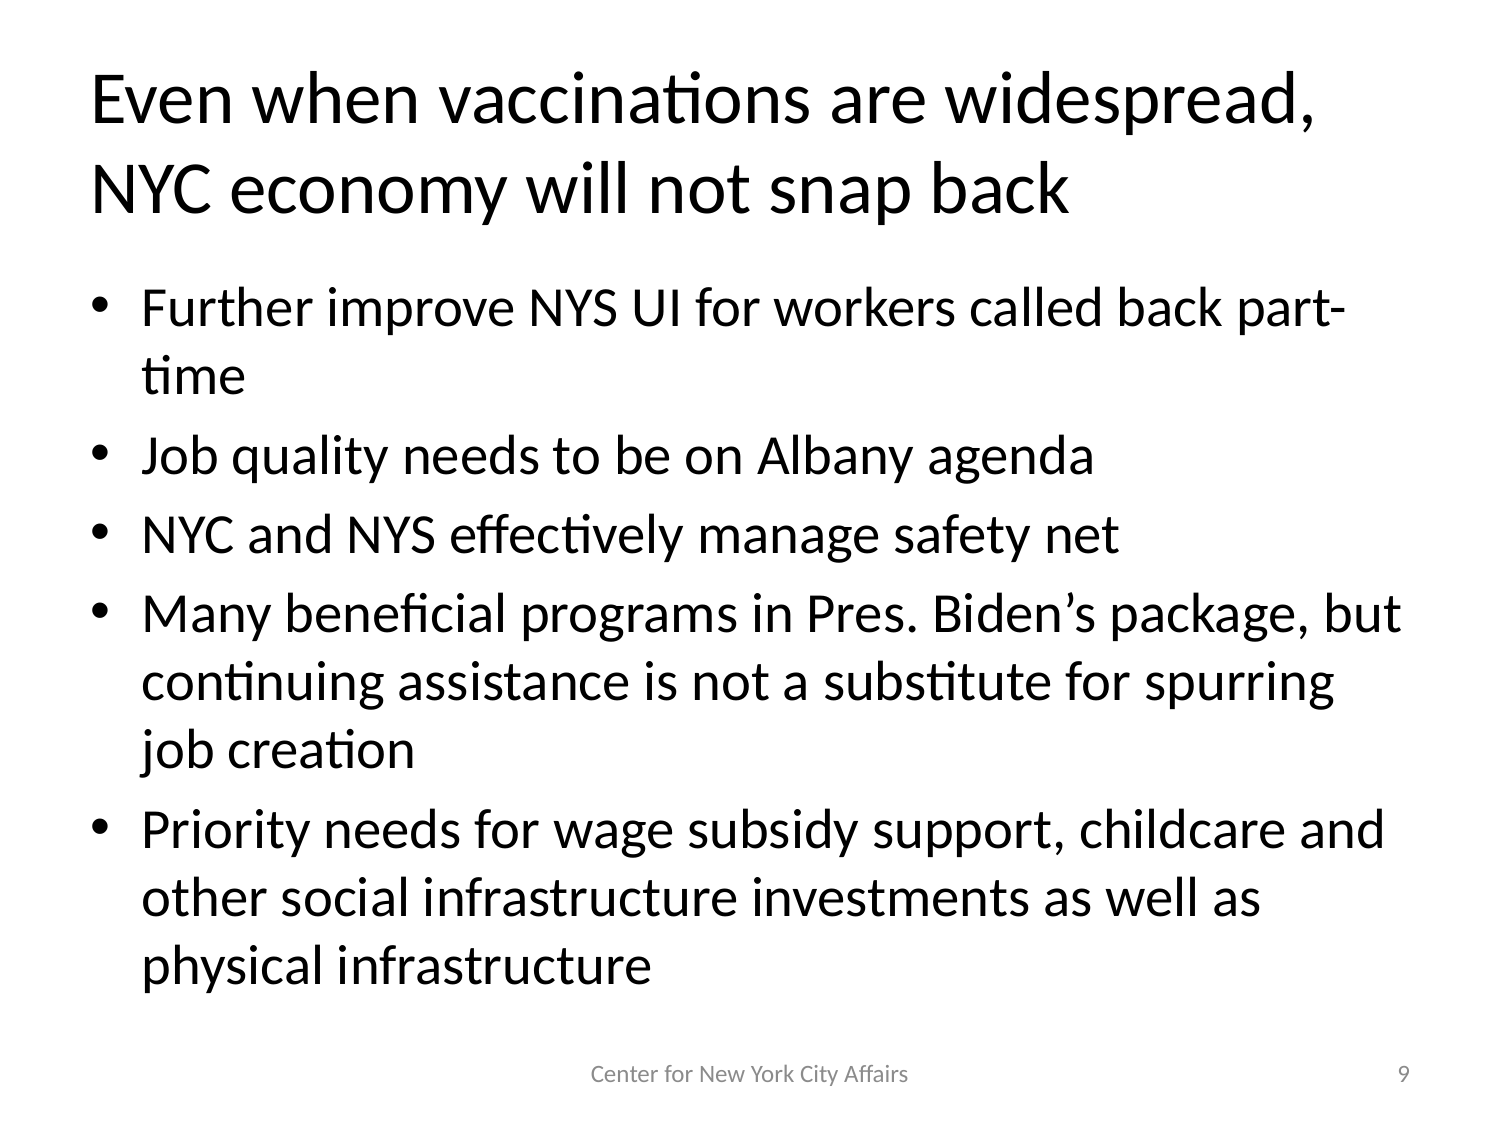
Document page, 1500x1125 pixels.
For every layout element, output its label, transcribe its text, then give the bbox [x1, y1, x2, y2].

title Even when vaccinations are widespread, NYC economy will not snap back [75, 45, 1425, 233]
footer Center for New York City Affairs [512, 1042, 988, 1103]
list Further improve NYS UI for workers called back part-time Job quality needs to be on Albany agenda NYC and NYS effectively manage safety net Many beneficial programs in Pres. Biden’s package, but continuing assistance is not a substitute for spurring job creation Priority needs for wage subsidy support, childcare and other social infrastructure investments as well as physical infrastructure [75, 262, 1425, 1005]
slide_number 9 [1074, 1042, 1425, 1103]
